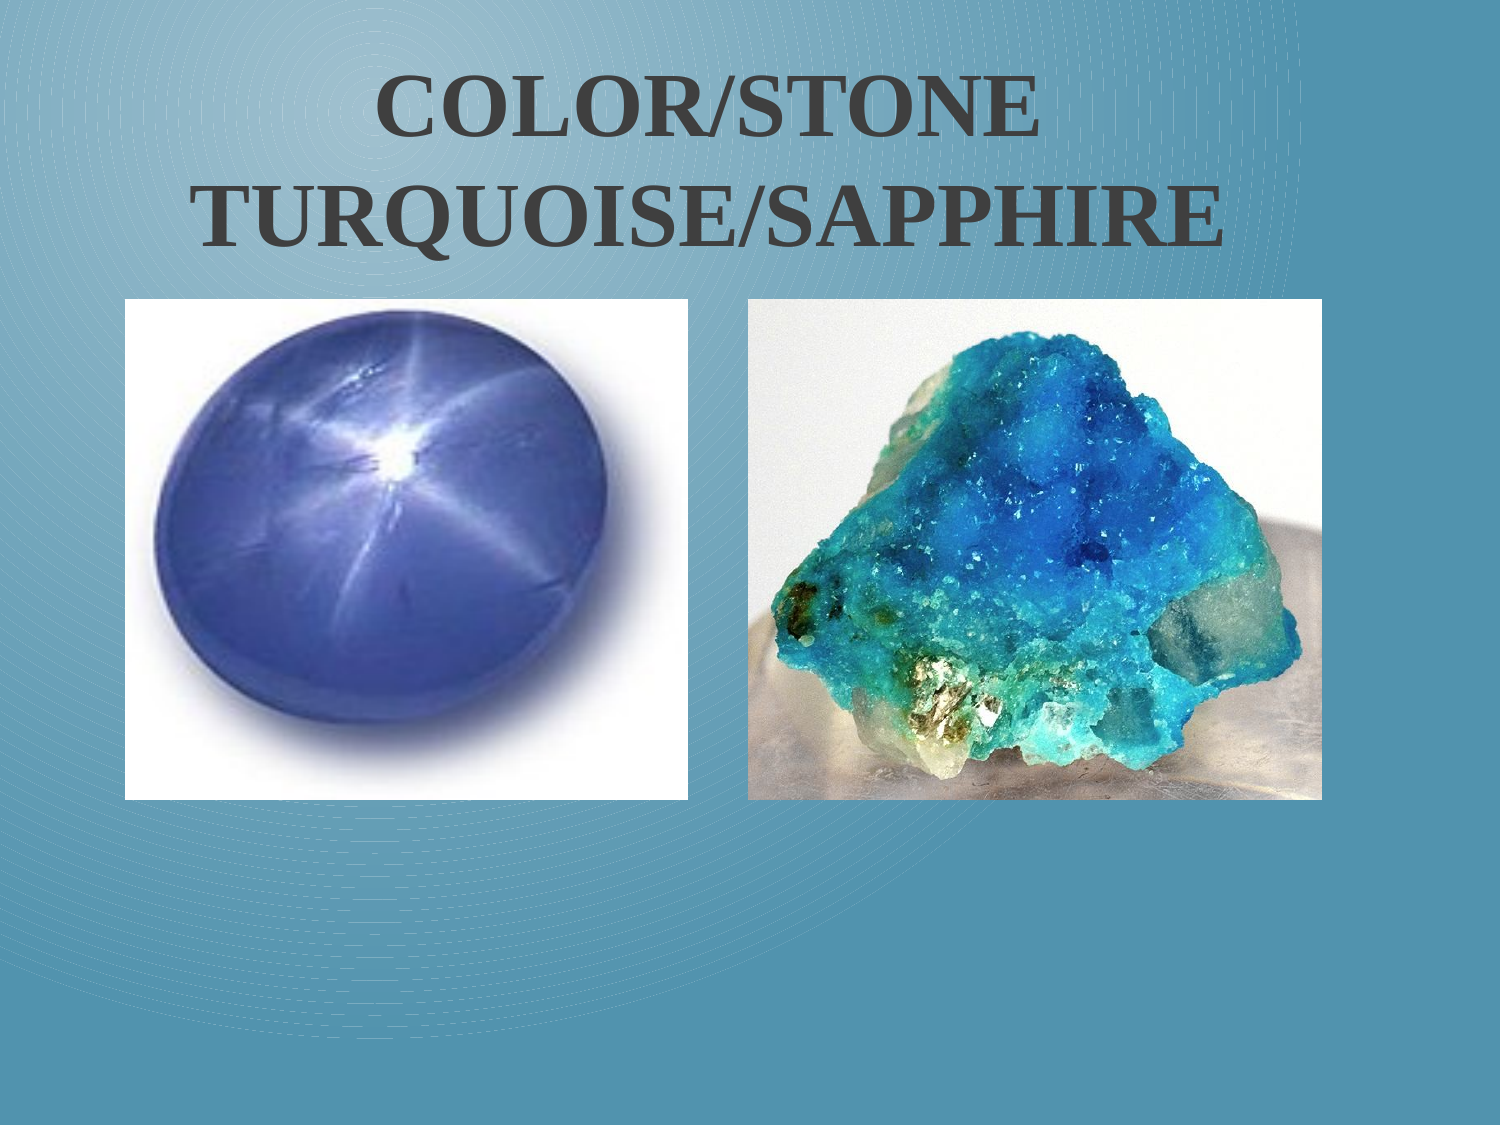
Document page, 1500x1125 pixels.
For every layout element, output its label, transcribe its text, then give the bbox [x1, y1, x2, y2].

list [748, 299, 1323, 801]
title Color/stone Turquoise/sapphire [81, 37, 1338, 275]
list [124, 299, 688, 801]
